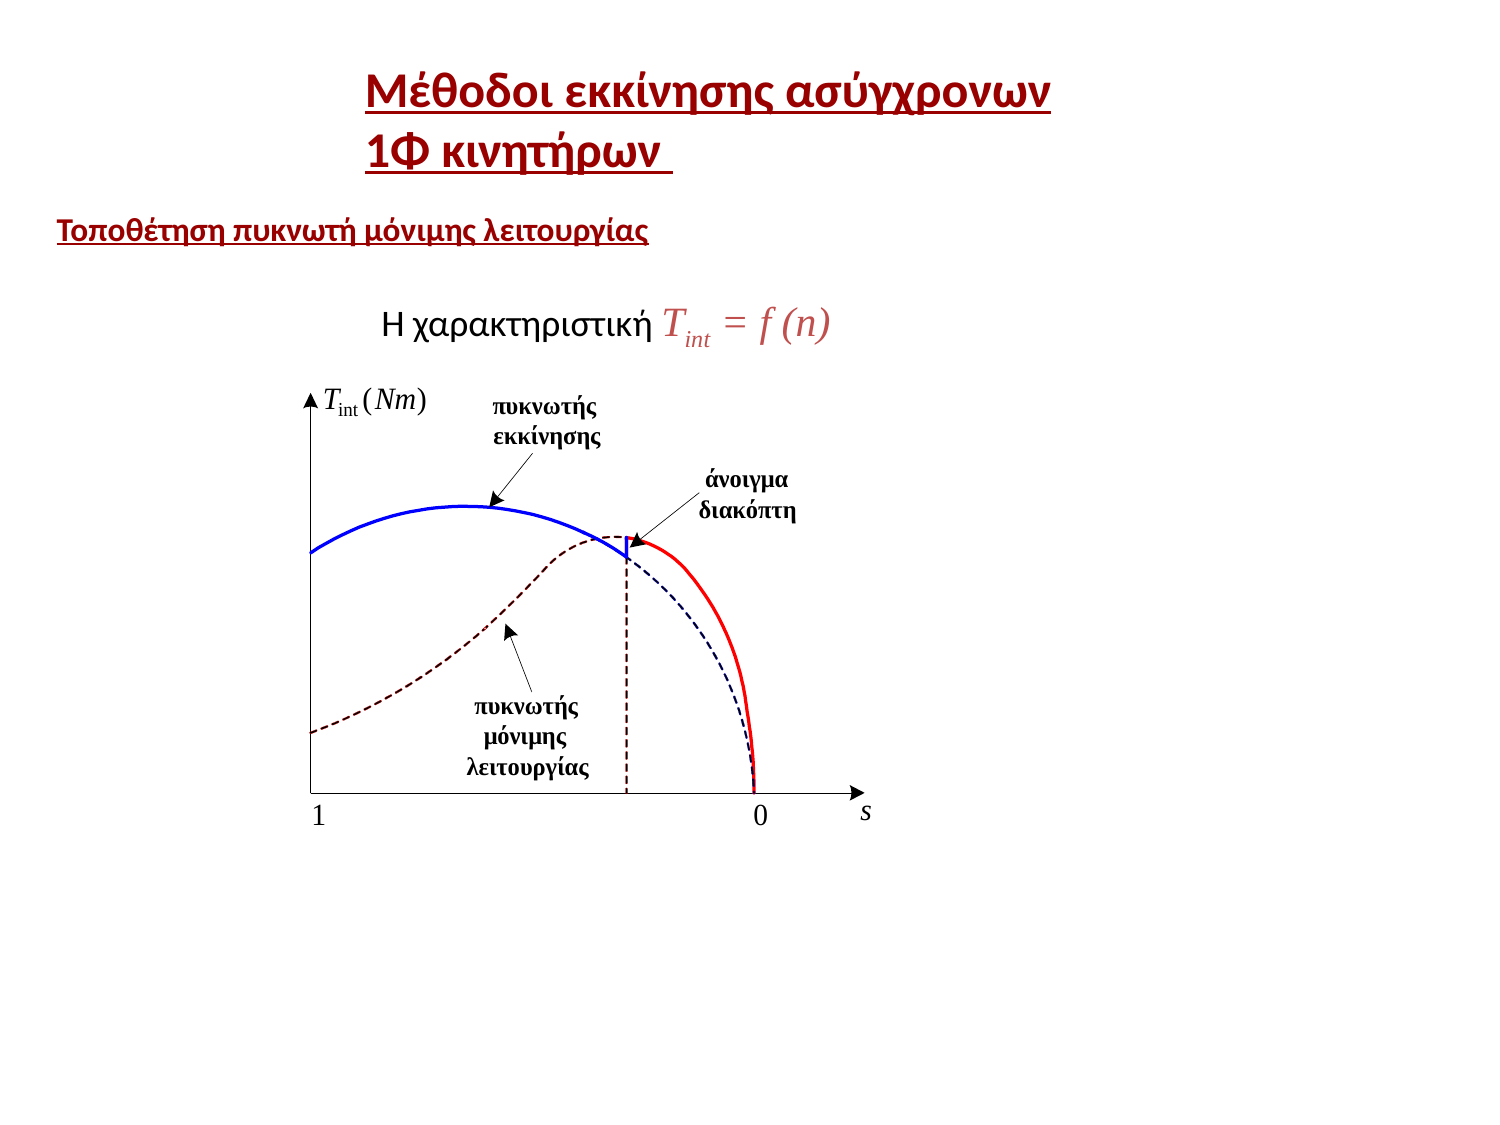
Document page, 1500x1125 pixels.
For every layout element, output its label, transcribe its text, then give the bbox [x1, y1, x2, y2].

text_box Τοποθέτηση πυκνωτή μόνιμης λειτουργίας [41, 200, 665, 255]
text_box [299, 374, 876, 838]
text_box Μέθοδοι εκκίνησης ασύγχρονων 1Φ κινητήρων [349, 49, 1100, 185]
text_box Η χαρακτηριστική Τint = f (n) [366, 287, 855, 360]
